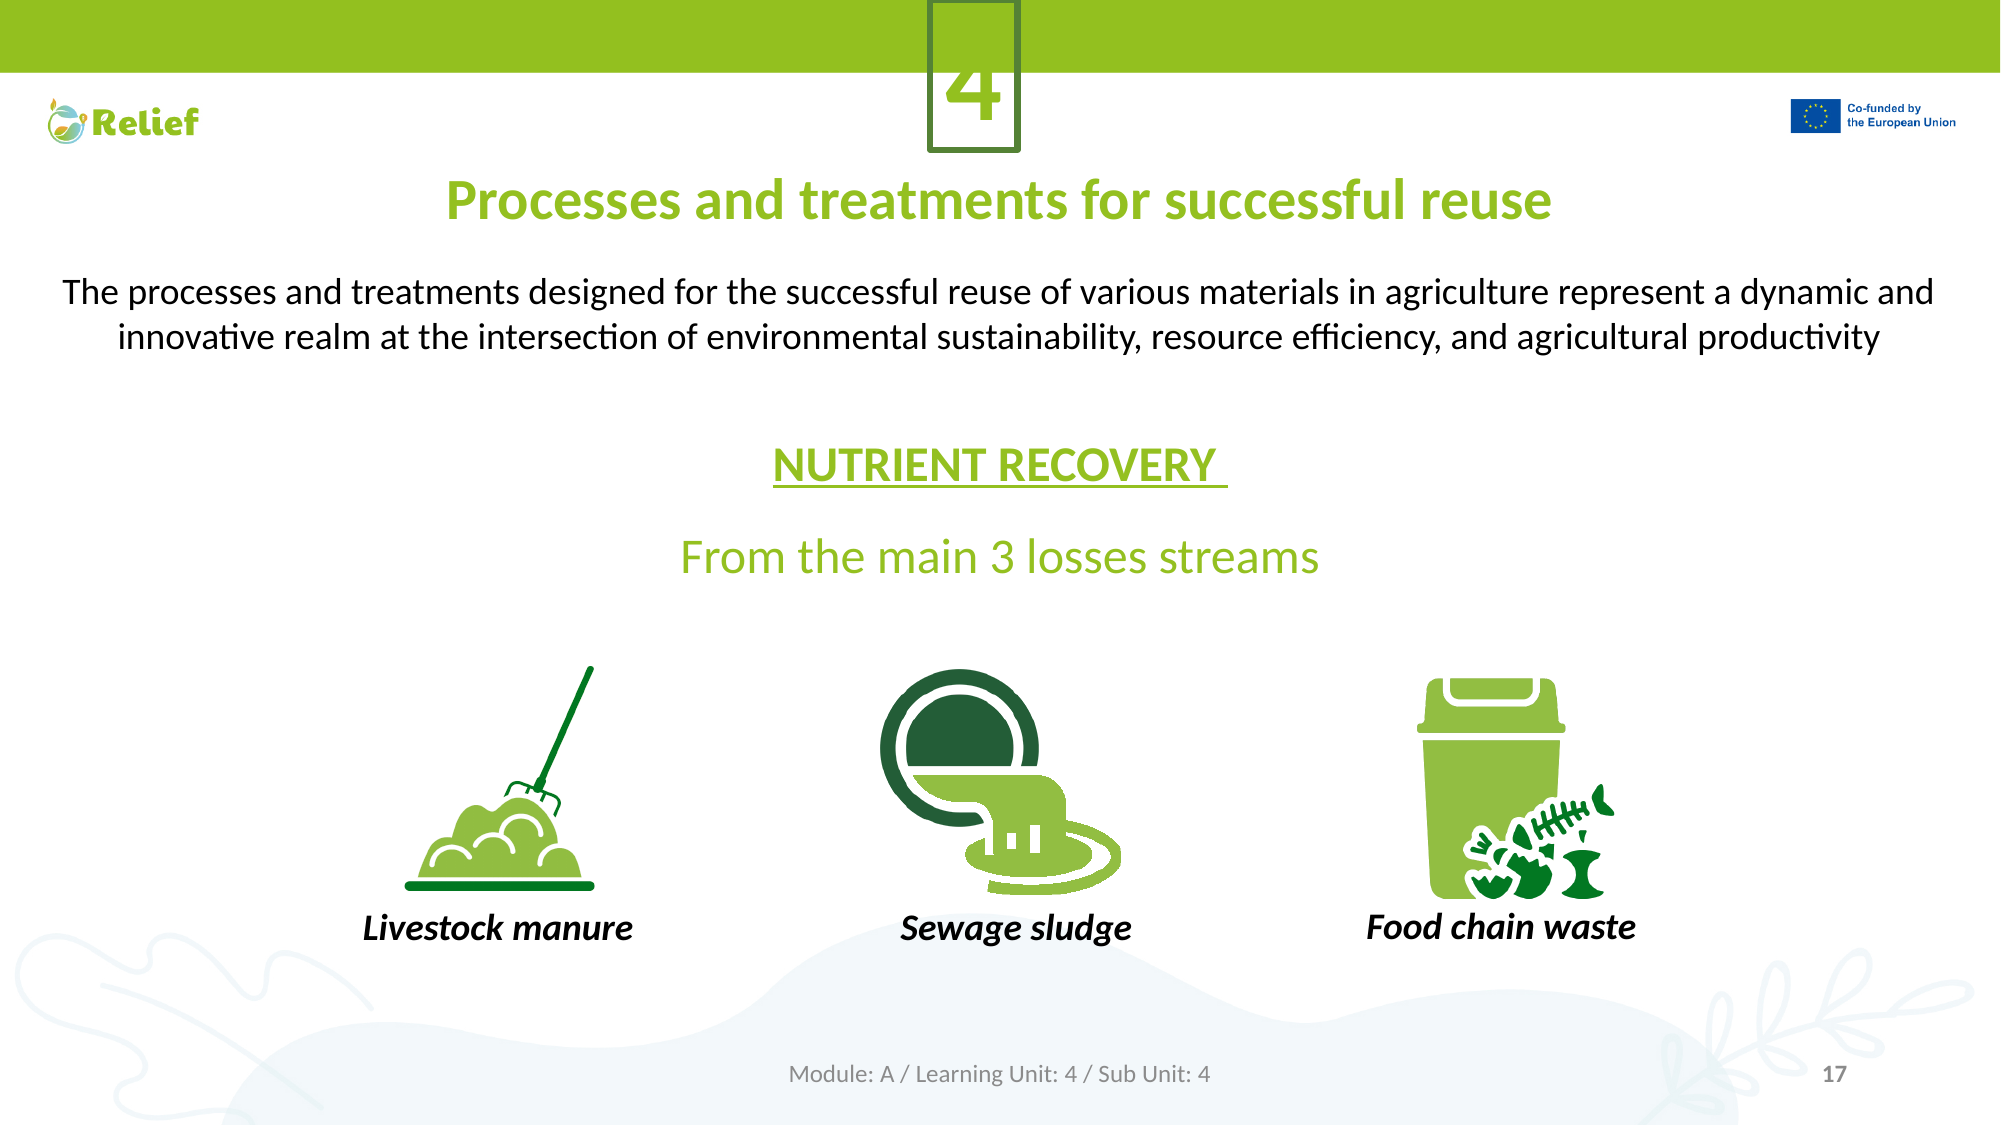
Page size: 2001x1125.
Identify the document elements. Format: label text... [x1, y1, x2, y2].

text_box NUTRIENT RECOVERY From the main 3 losses streams [22, 414, 1978, 592]
text_box Food chain waste [1342, 894, 1661, 955]
text_box Processes and treatments for successful reuse [22, 154, 1978, 239]
text_box The processes and treatments designed for the successful reuse of various materials in agriculture represent a dynamic and innovative realm at the intersection of environmental sustainability, resource efficiency, and agricultural productivity [47, 259, 1953, 365]
text_box Sewage sludge [870, 895, 1163, 956]
footer Module: A / Learning Unit: 4 / Sub Unit: 4 [22, 1023, 1978, 1122]
picture [0, 0, 2001, 1125]
text_box Livestock manure [325, 895, 672, 956]
text_box 4 [930, 0, 1018, 150]
